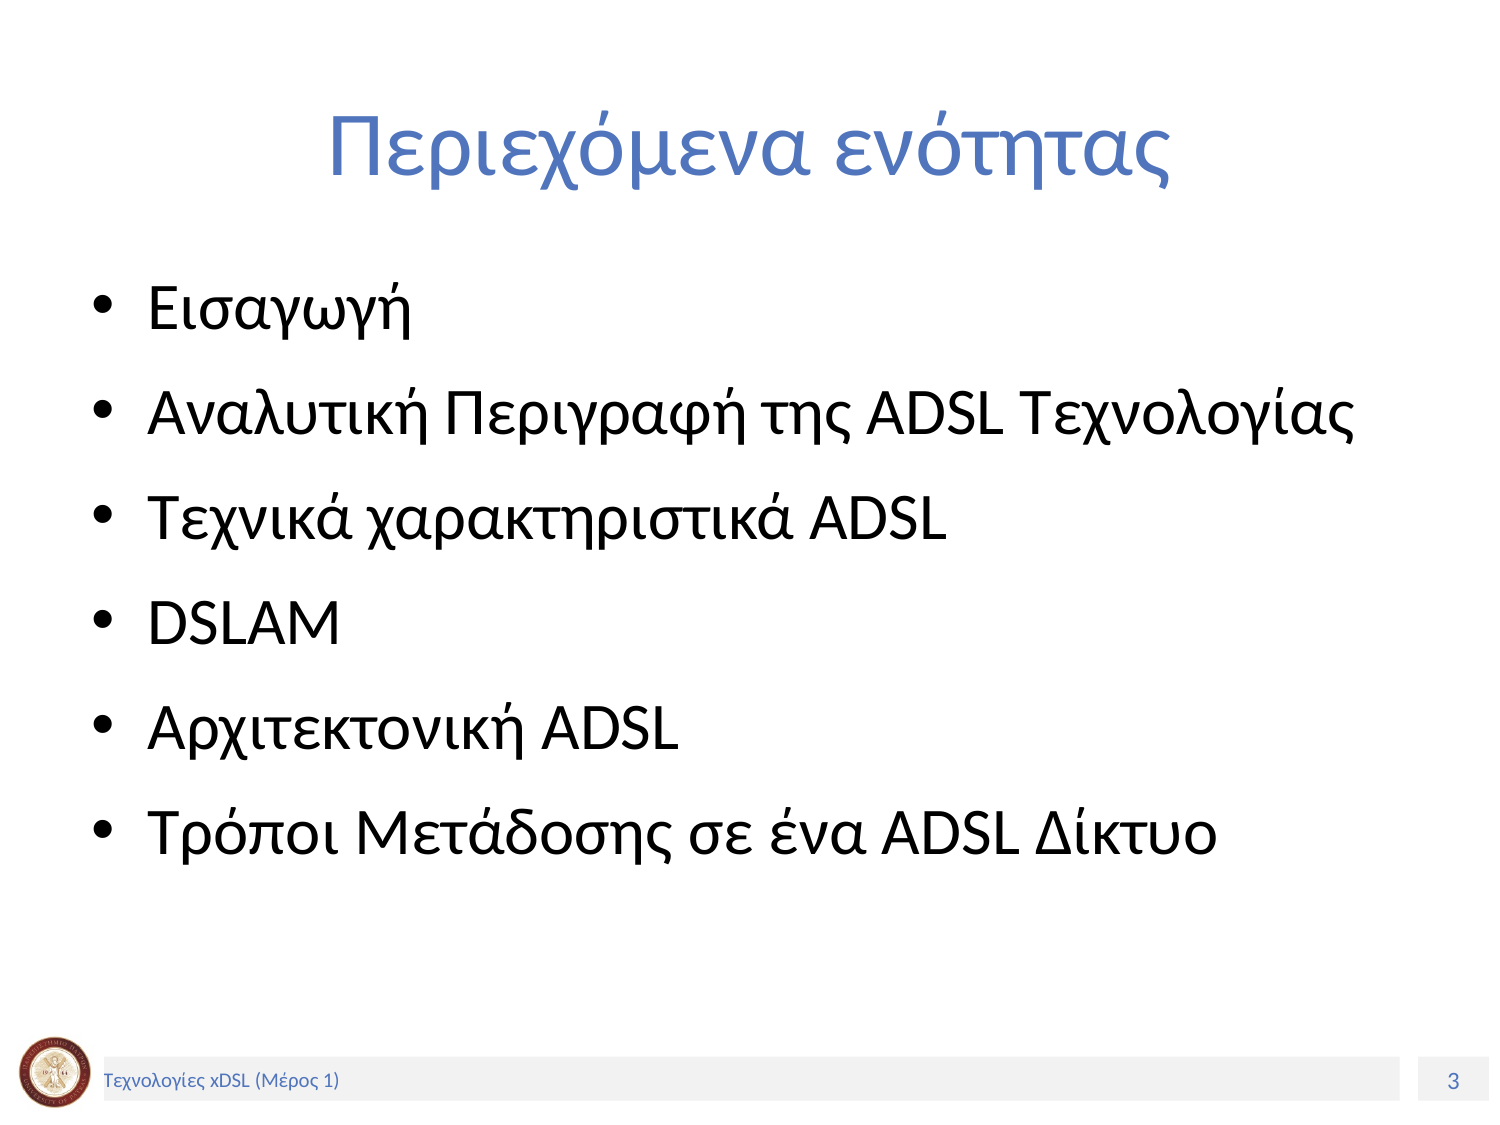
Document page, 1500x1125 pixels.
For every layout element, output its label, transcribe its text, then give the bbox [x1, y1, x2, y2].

picture [5, 1023, 104, 1121]
list Εισαγωγή Αναλυτική Περιγραφή της ADSL Τεχνολογίας Τεχνικά χαρακτηριστικά ADSL DSLAM Αρχιτεκτονική ADSL Τρόποι Μετάδοσης σε ένα ADSL Δίκτυο [76, 255, 1427, 998]
title Περιεχόμενα ενότητας [75, 45, 1425, 233]
